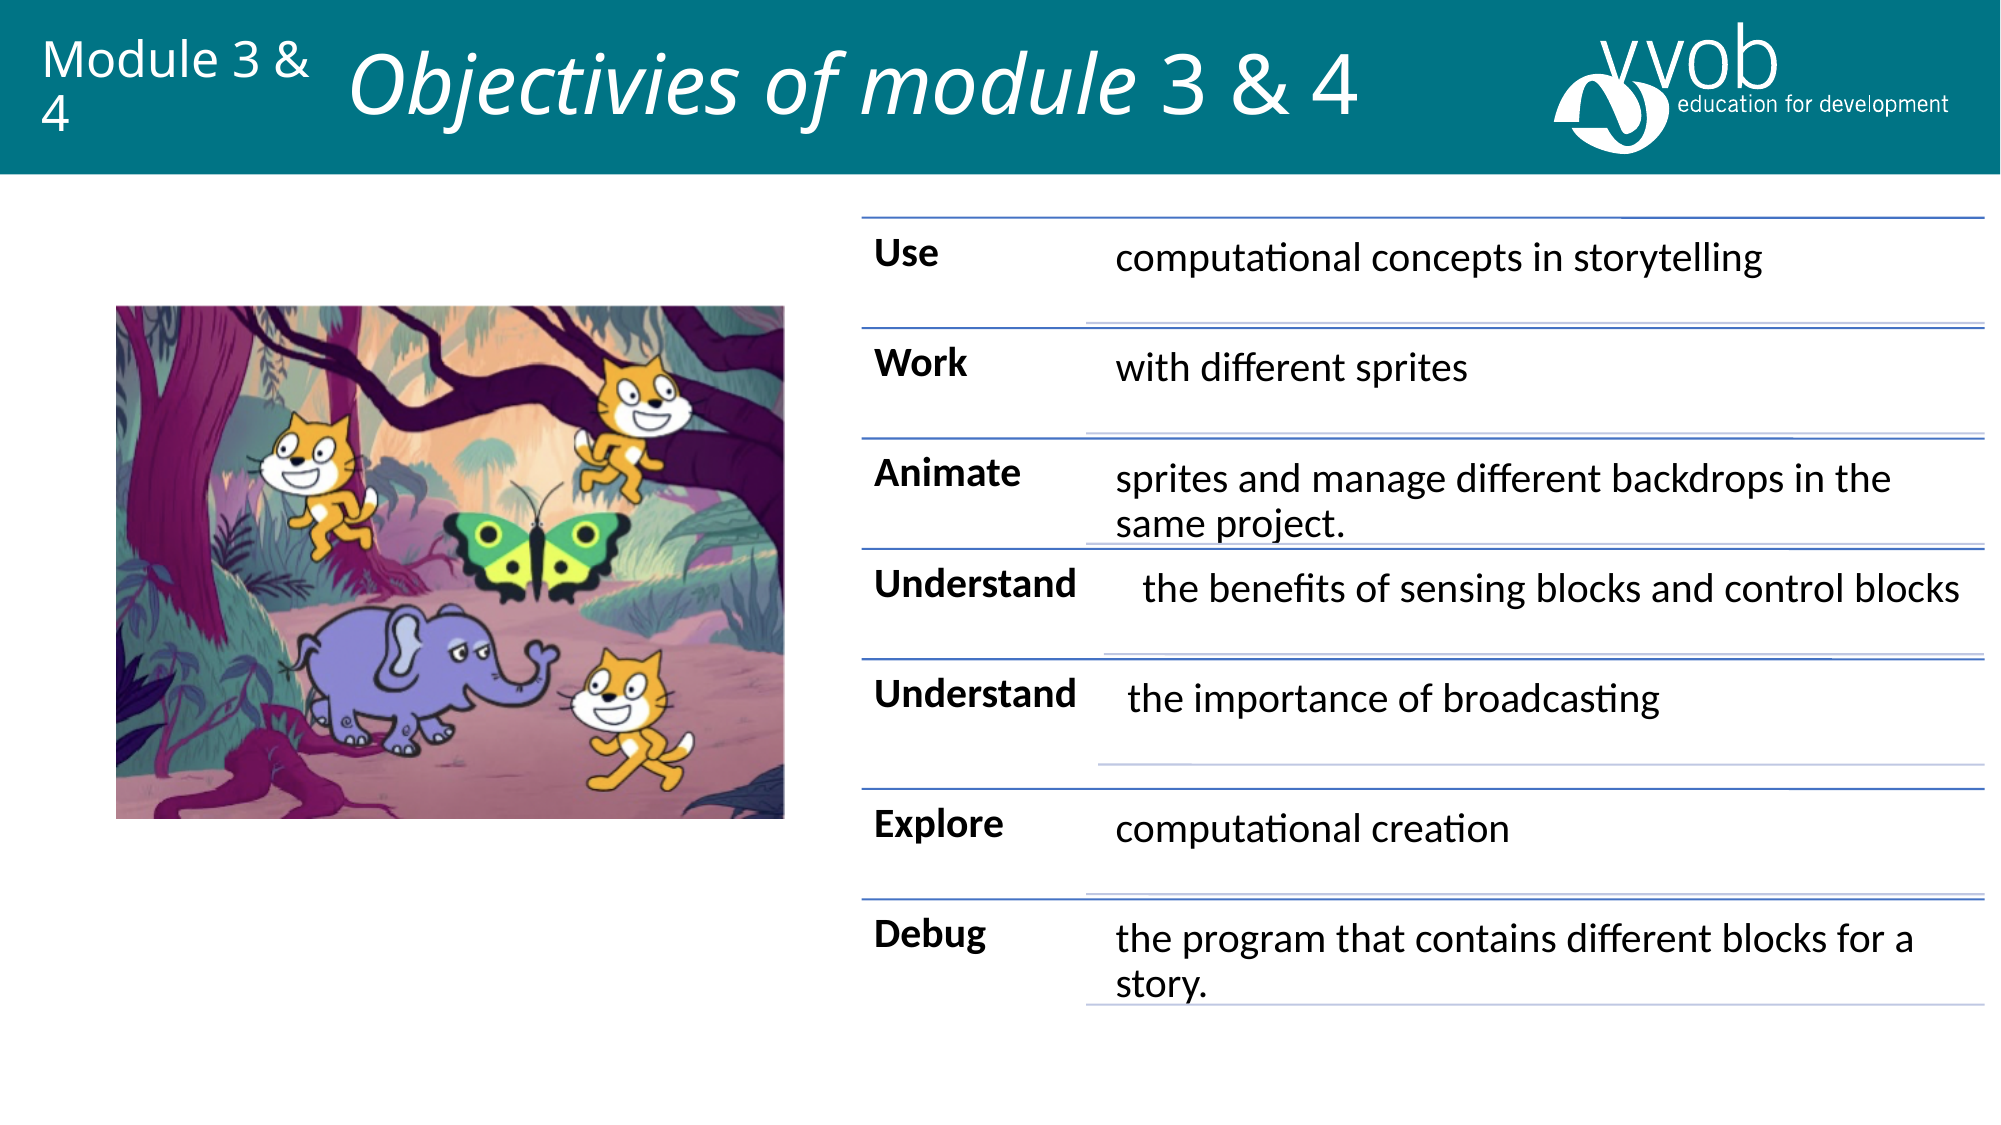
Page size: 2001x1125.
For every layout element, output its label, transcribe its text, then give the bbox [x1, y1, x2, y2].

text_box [861, 217, 1985, 1010]
subtitle Objectivies of module 3 & 4 [355, 35, 1518, 141]
title Module 3 & 4 [26, 22, 355, 155]
picture [116, 305, 785, 819]
